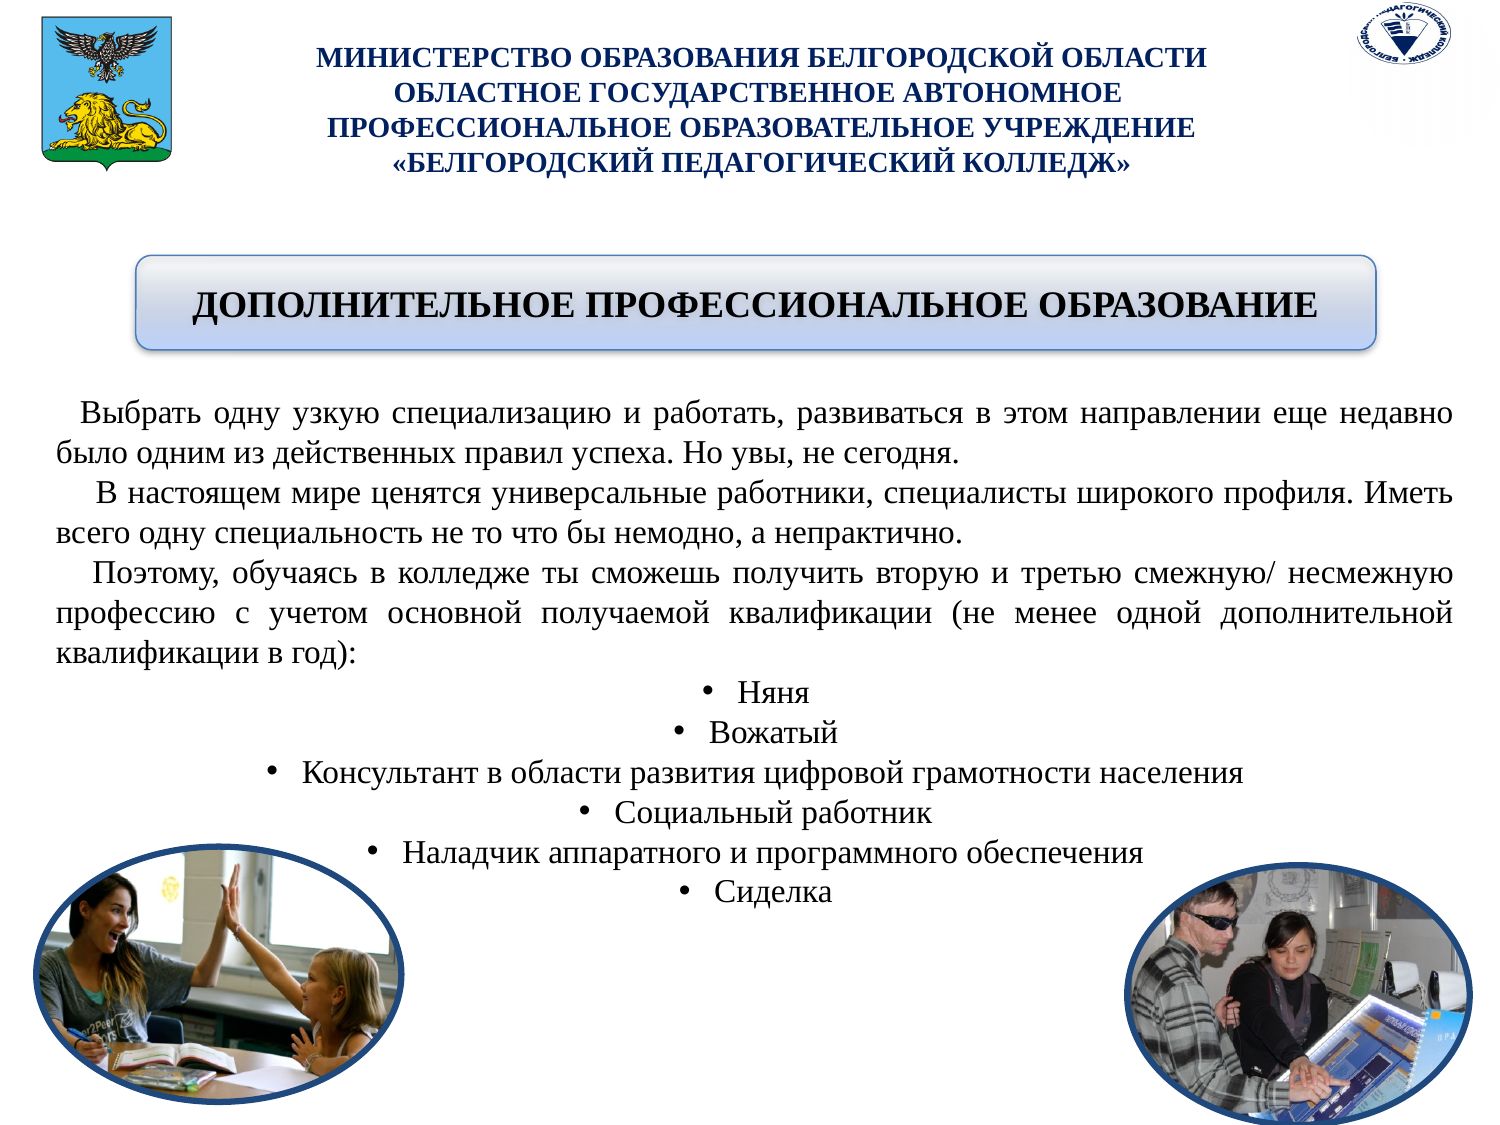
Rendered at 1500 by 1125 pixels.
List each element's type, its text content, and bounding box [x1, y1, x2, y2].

text_box [36, 846, 402, 1102]
text_box [1127, 865, 1470, 1125]
text_box [1353, 0, 1500, 149]
text_box МИНИСТЕРСТВО ОБРАЗОВАНИЯ БЕЛГОРОДСКОЙ ОБЛАСТИ ОБЛАСТНОЕ ГОСУДАРСТВЕННОЕ АВТОНОМНОЕ ПРОФЕССИОНАЛЬНОЕ ОБРАЗОВАТЕЛЬНОЕ УЧРЕЖДЕНИЕ «БЕЛГОРОДСКИЙ ПЕДАГОГИЧЕСКИЙ КОЛЛЕДЖ» [171, 30, 1353, 186]
picture [40, 16, 172, 172]
text_box Выбрать одну узкую специализацию и работать, развиваться в этом направлении еще недавно было одним из действенных правил успеха. Но увы, не сегодня. В настоящем мире ценятся универсальные работники, специалисты широкого профиля. Иметь всего одну специальность не то что бы немодно, а непрактично. Поэтому, обучаясь в колледже ты сможешь получить вторую и третью смежную/ несмежную профессию с учетом основной получаемой квалификации (не менее одной дополнительной квалификации в год): Няня Вожатый Консультант в области развития цифровой грамотности населения Социальный работник Наладчик аппаратного и программного обеспечения Сиделка [41, 223, 1471, 1077]
